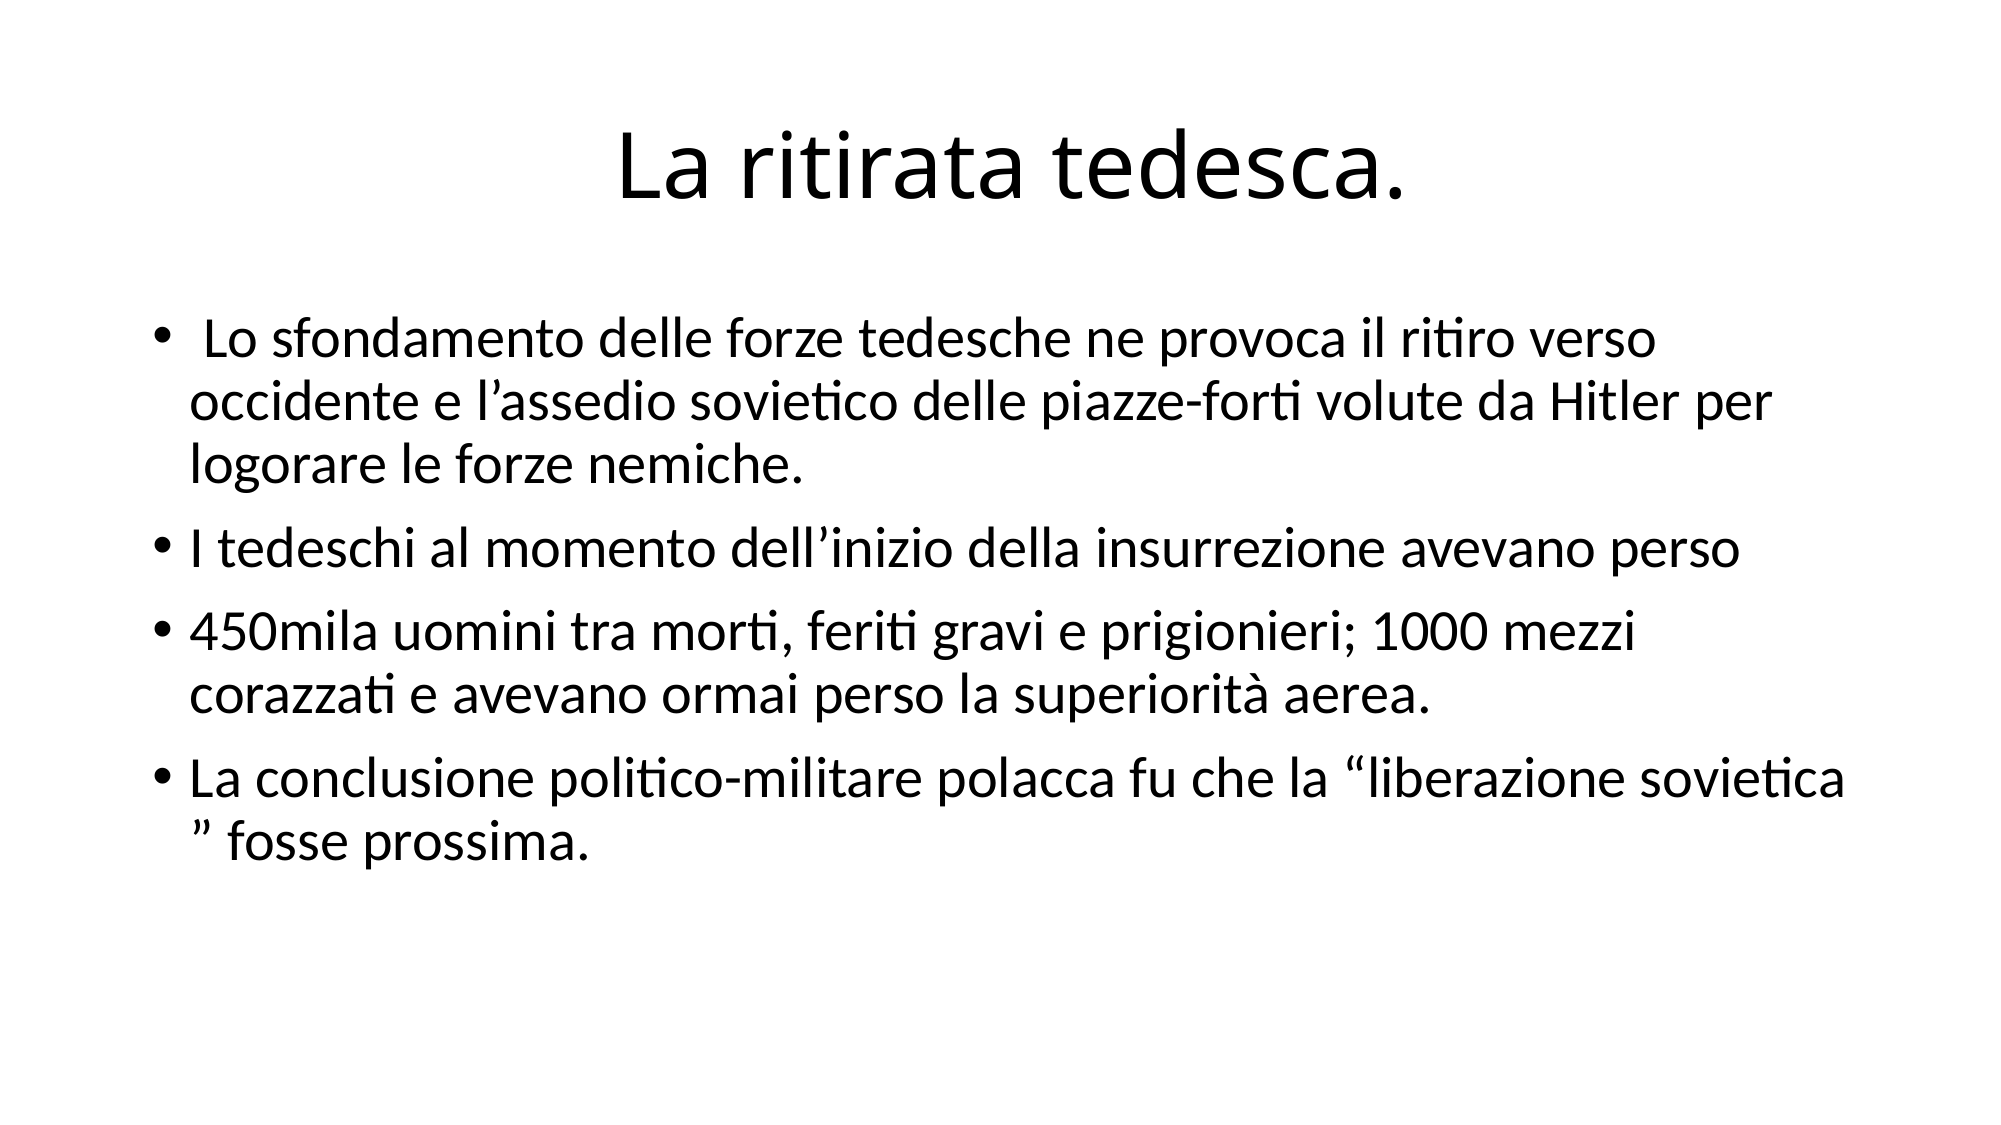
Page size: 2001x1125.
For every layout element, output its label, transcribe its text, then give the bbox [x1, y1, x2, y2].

list Lo sfondamento delle forze tedesche ne provoca il ritiro verso occidente e l’assedio sovietico delle piazze-forti volute da Hitler per logorare le forze nemiche. I tedeschi al momento dell’inizio della insurrezione avevano perso 450mila uomini tra morti, feriti gravi e prigionieri; 1000 mezzi corazzati e avevano ormai perso la superiorità aerea. La conclusione politico-militare polacca fu che la “liberazione sovietica ” fosse prossima. [137, 299, 1863, 1014]
title La ritirata tedesca. [137, 59, 1863, 278]
